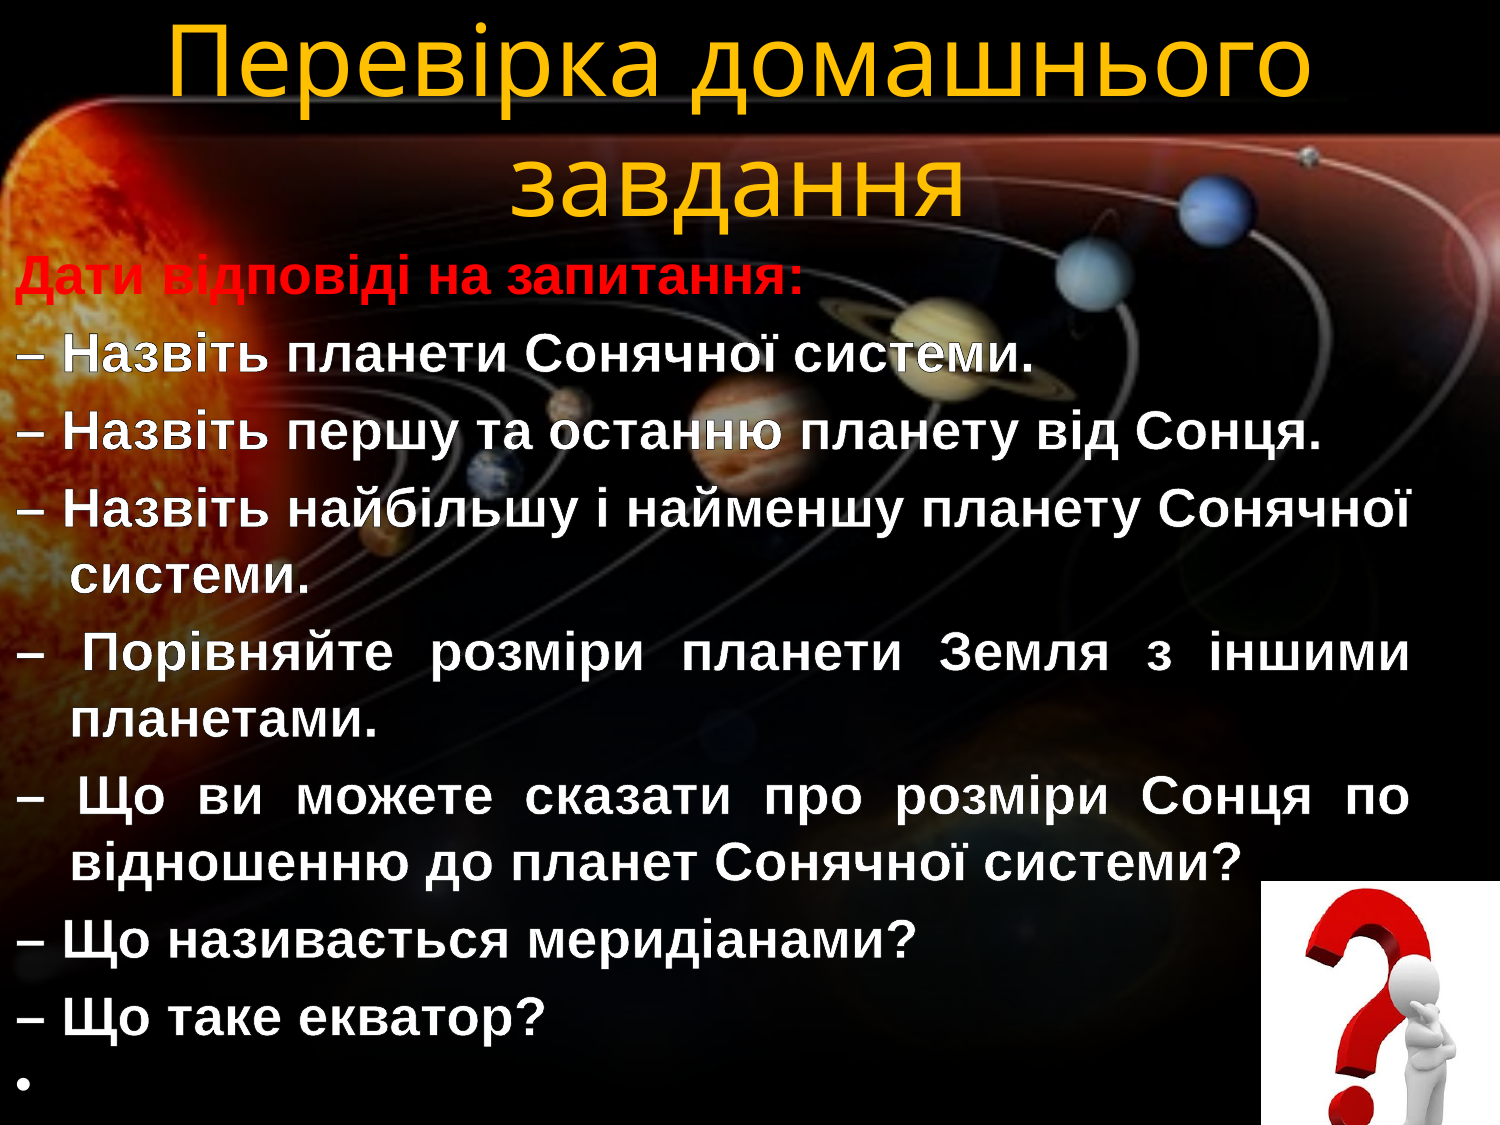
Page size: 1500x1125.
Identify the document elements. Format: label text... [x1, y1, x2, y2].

title Перевірка домашнього завдання [64, 54, 1415, 231]
picture [0, 0, 1500, 1125]
list Дати відповіді на запитання: – Назвіть планети Сонячної системи. – Назвіть першу та останню планету від Сонця. – Назвіть найбільшу і найменшу планету Сонячної системи. – Порівняйте розміри планети Земля з іншими планетами. – Що ви можете сказати про розміри Сонця по відношенню до планет Сонячної системи? – Що називається меридіанами? – Що таке екватор? [0, 231, 1427, 1125]
